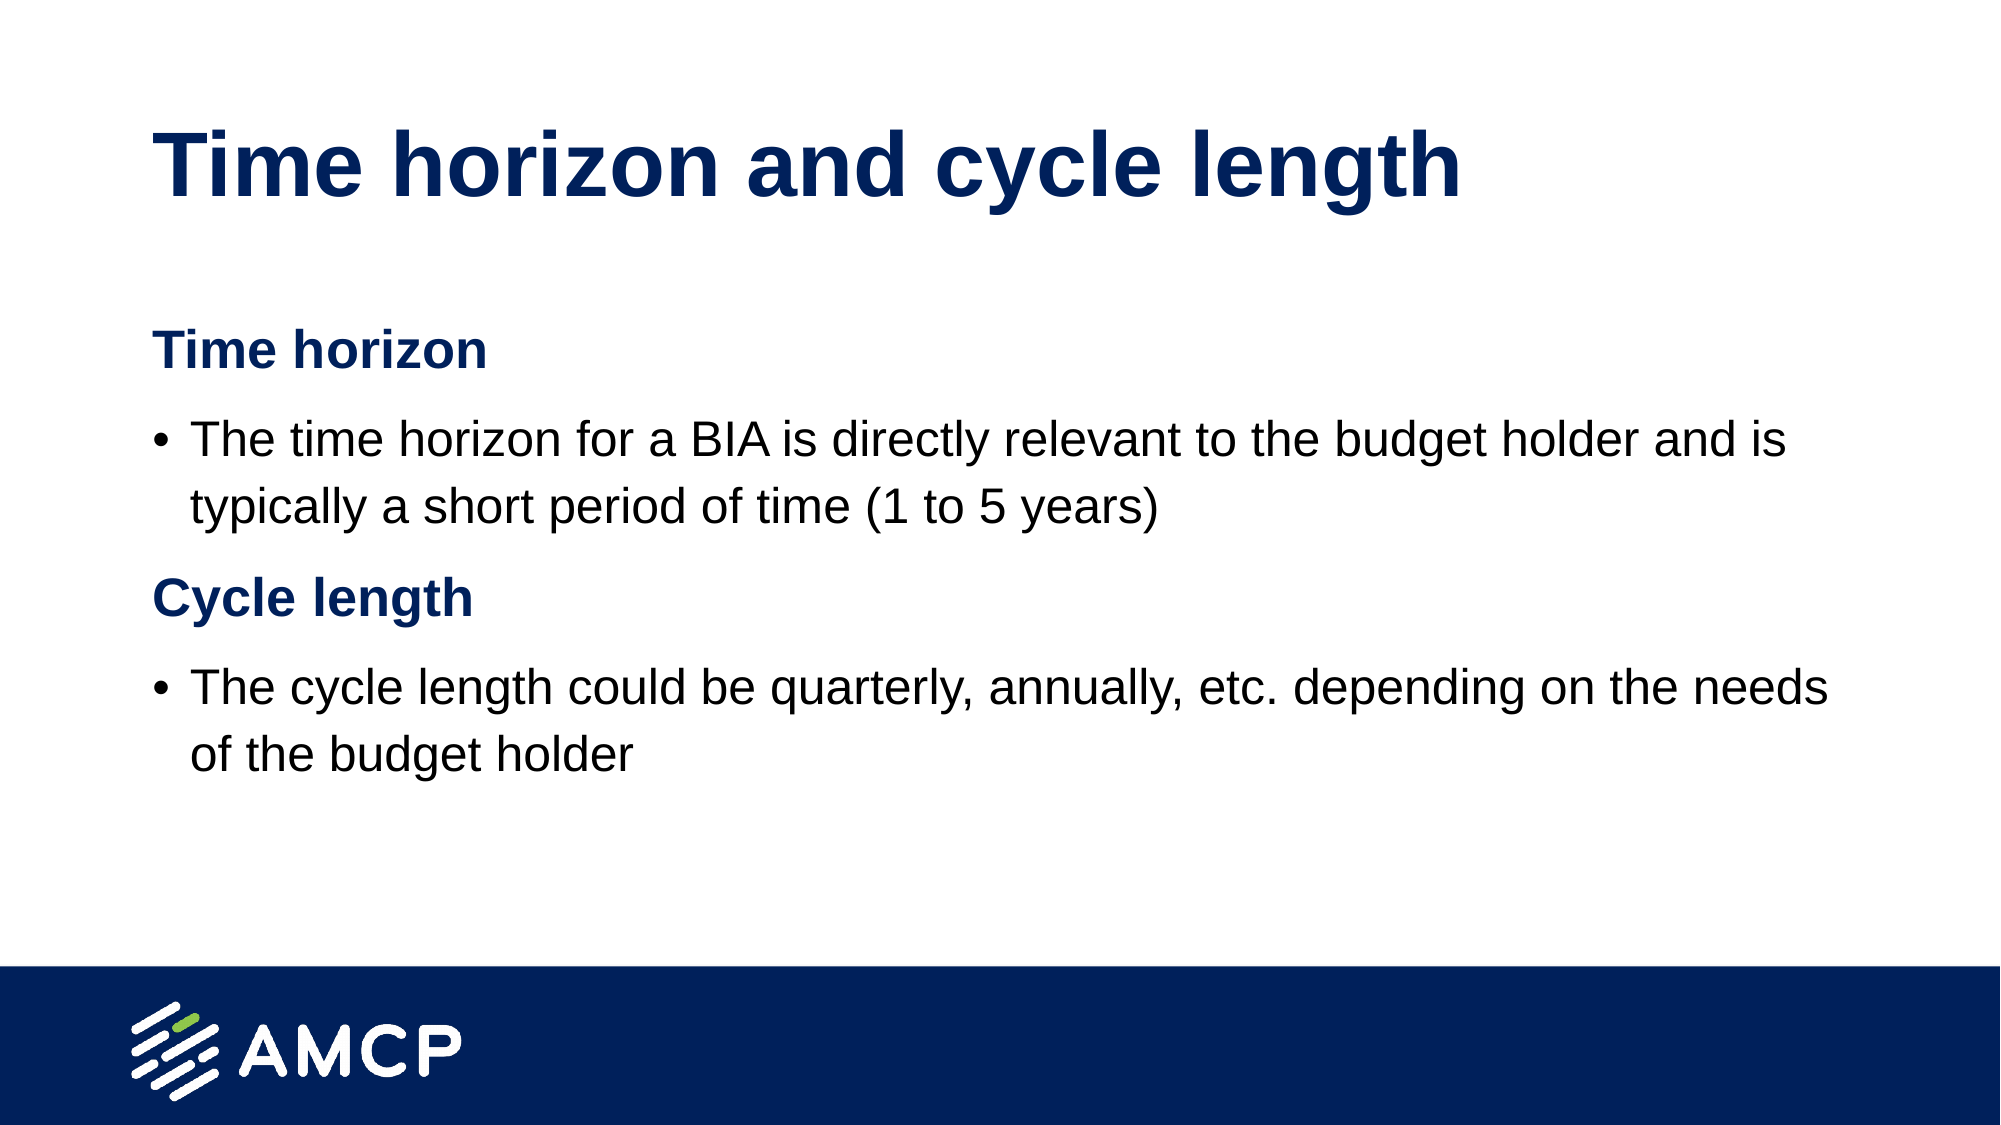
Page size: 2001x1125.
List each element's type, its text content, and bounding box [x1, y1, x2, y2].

title Time horizon and cycle length [137, 59, 1863, 278]
picture [0, 666, 813, 1125]
list Time horizon The time horizon for a BIA is directly relevant to the budget holder and is typically a short period of time (1 to 5 years) Cycle length The cycle length could be quarterly, annually, etc. depending on the needs of the budget holder [137, 299, 1863, 940]
